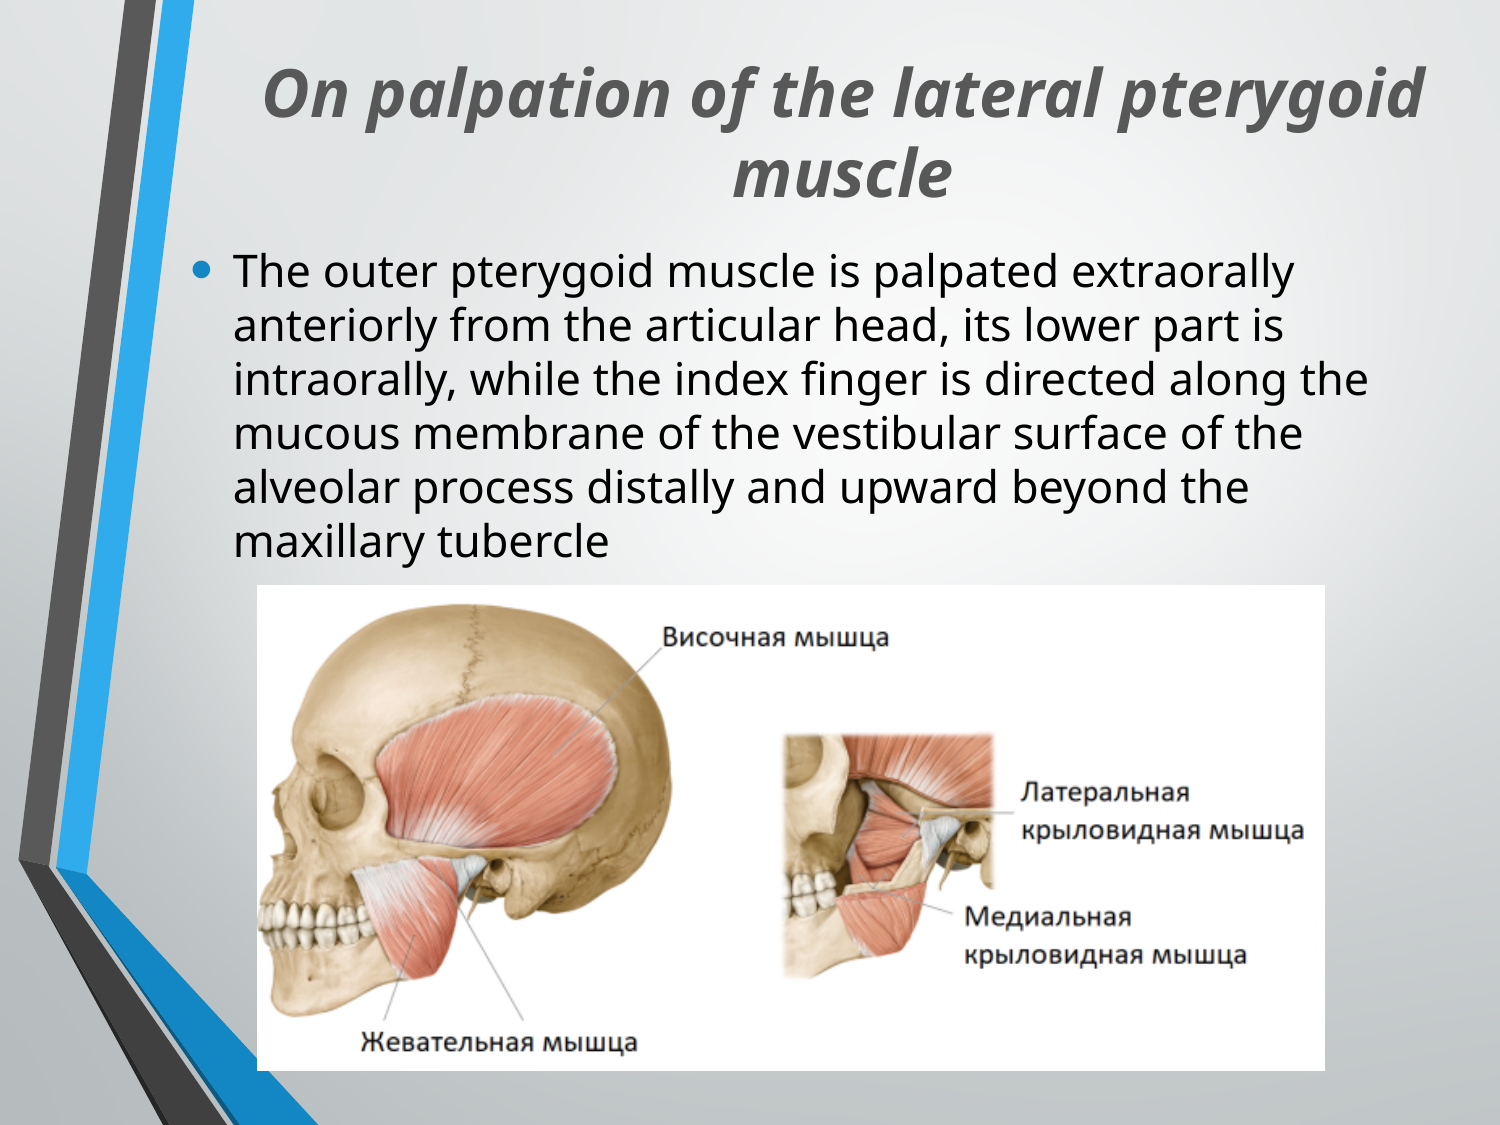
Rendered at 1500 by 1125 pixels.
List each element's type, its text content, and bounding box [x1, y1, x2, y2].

picture [257, 585, 1325, 1071]
list The outer pterygoid muscle is palpated extraorally anteriorly from the articular head, its lower part is intraorally, while the index finger is directed along the mucous membrane of the vestibular surface of the alveolar process distally and upward beyond the maxillary tubercle [175, 234, 1458, 575]
title On palpation of the lateral pterygoid muscle [187, 23, 1500, 239]
